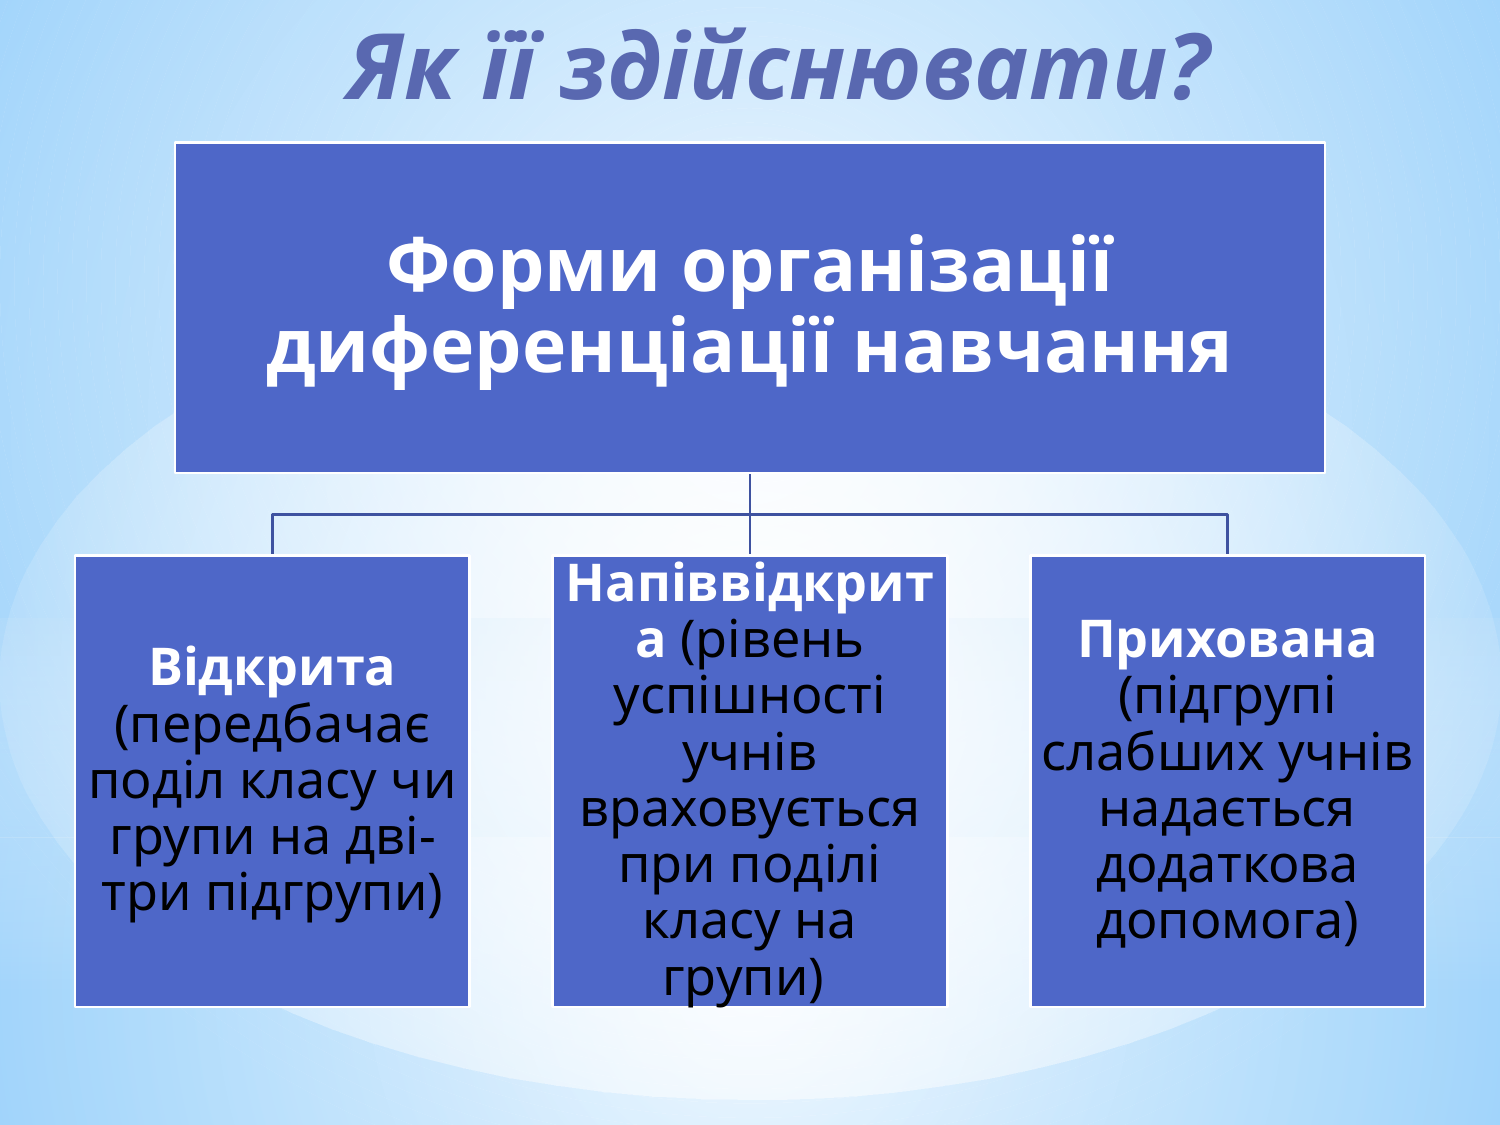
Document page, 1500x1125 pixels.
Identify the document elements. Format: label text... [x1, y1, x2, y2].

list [74, 112, 1426, 1038]
text_box Як її здійснювати? [88, 0, 1471, 125]
